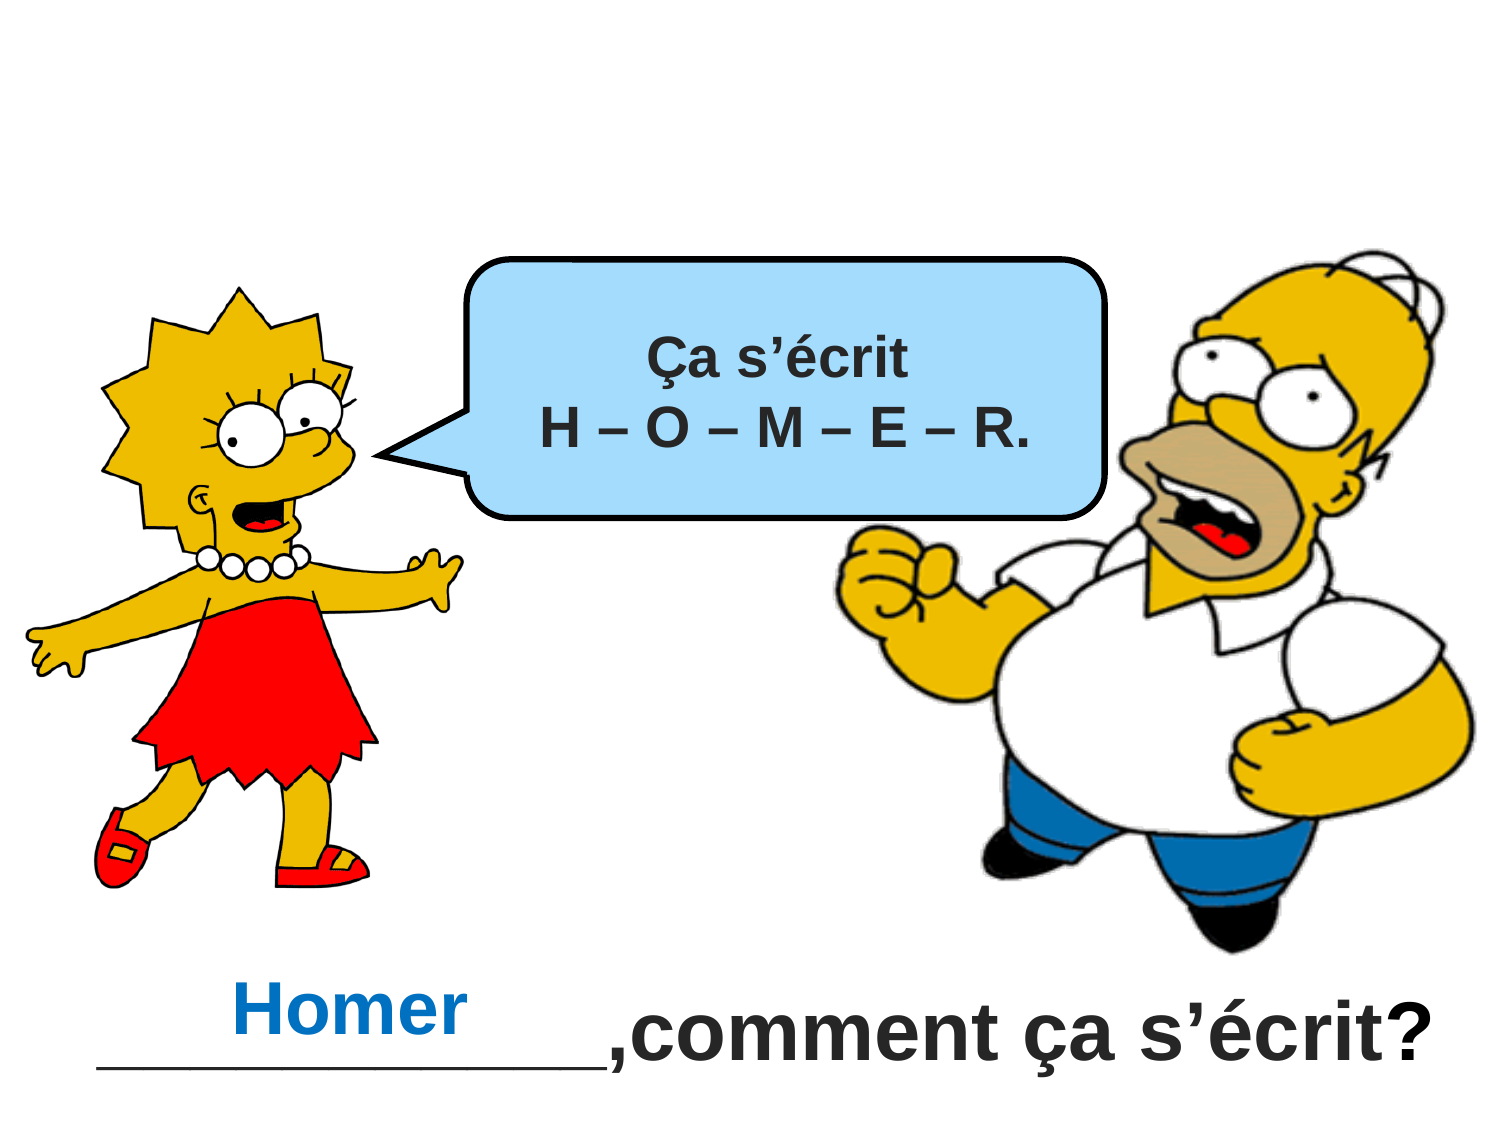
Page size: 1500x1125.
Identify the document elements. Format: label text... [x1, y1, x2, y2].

text_box ___________,comment ça s’écrit? [59, 970, 1500, 1085]
text_box Ça s’écrit H – O – M – E – R. [467, 258, 796, 520]
text_box Homer [139, 952, 561, 1058]
picture [796, 237, 1500, 970]
picture [23, 284, 467, 898]
